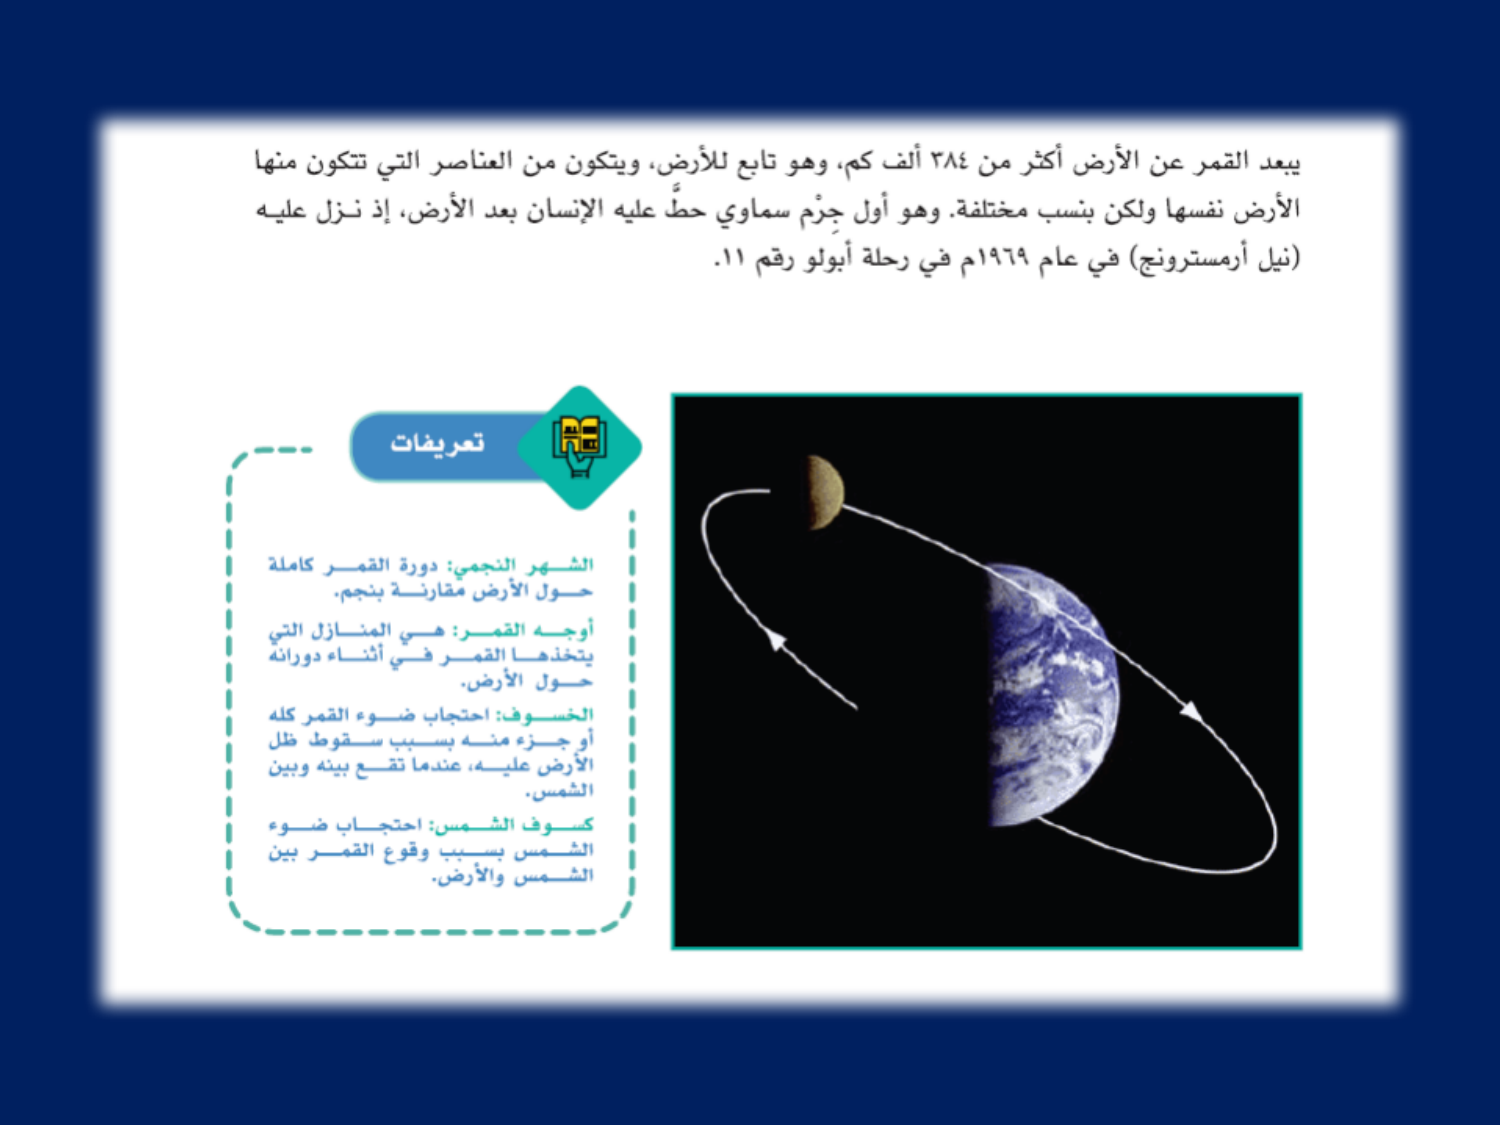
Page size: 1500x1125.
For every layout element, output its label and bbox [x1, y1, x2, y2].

picture [84, 102, 1416, 1023]
